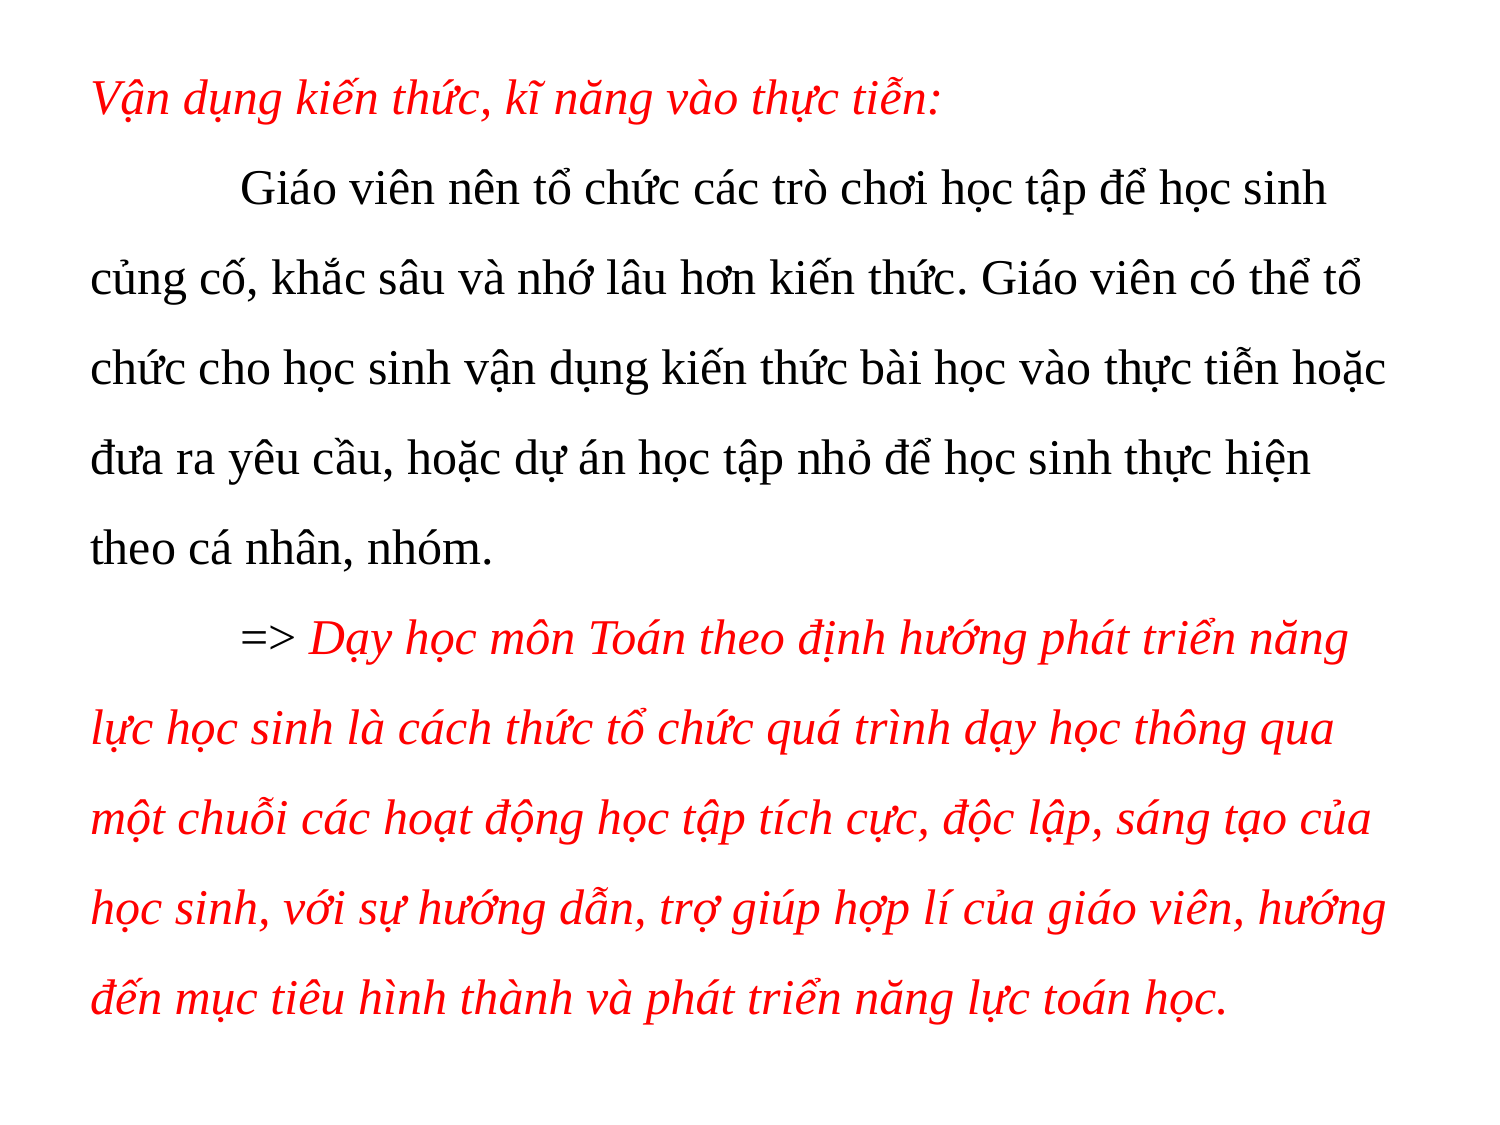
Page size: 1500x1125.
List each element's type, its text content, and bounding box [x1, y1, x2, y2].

title Vận dụng kiến thức, kĩ năng vào thực tiễn: Giáo viên nên tổ chức các trò chơi học tập để học sinh củng cố, khắc sâu và nhớ lâu hơn kiến thức. Giáo viên có thể tổ chức cho học sinh vận dụng kiến thức bài học vào thực tiễn hoặc đưa ra yêu cầu, hoặc dự án học tập nhỏ để học sinh thực hiện theo cá nhân, nhóm. => Dạy học môn Toán theo định hướng phát triển năng lực học sinh là cách thức tổ chức quá trình dạy học thông qua một chuỗi các hoạt động học tập tích cực, độc lập, sáng tạo của học sinh, với sự hướng dẫn, trợ giúp hợp lí của giáo viên, hướng đến mục tiêu hình thành và phát triển năng lực toán học. [75, 45, 1425, 1075]
